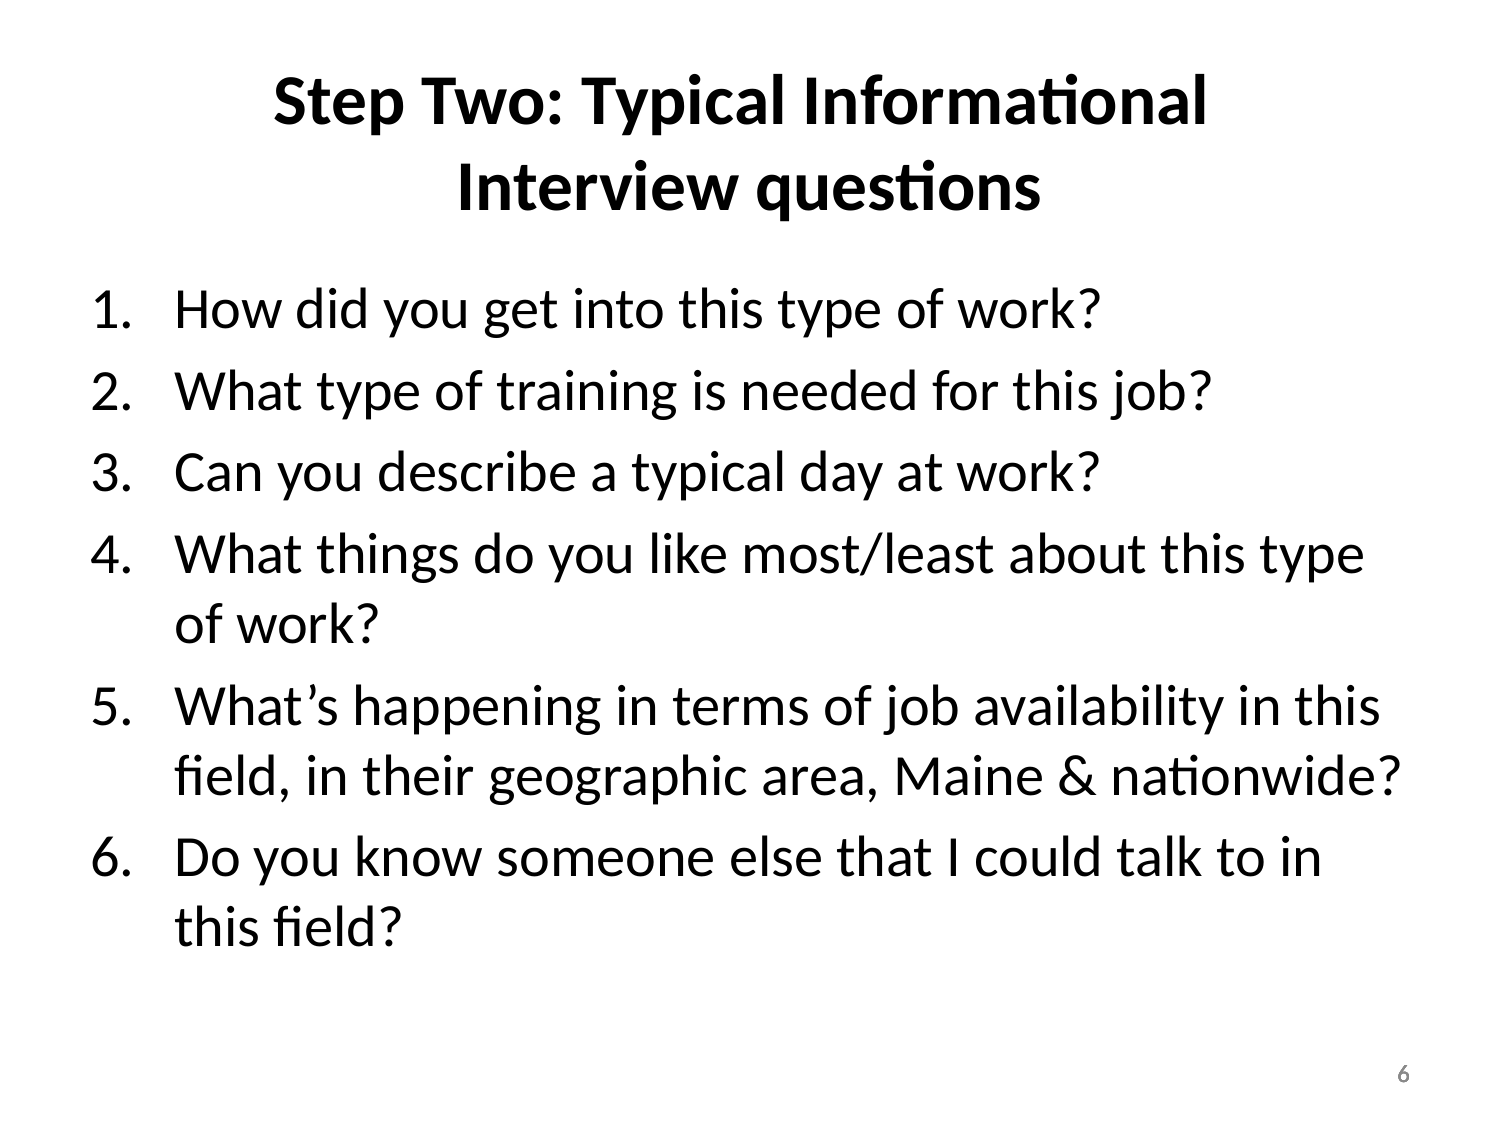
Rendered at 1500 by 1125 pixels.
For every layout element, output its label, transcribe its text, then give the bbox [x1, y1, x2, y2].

title Step Two: Typical Informational Interview questions [75, 45, 1425, 233]
text_box 6 [1074, 1042, 1425, 1103]
list How did you get into this type of work? What type of training is needed for this job? Can you describe a typical day at work? What things do you like most/least about this type of work? What’s happening in terms of job availability in this field, in their geographic area, Maine & nationwide? Do you know someone else that I could talk to in this field? [75, 262, 1425, 1005]
